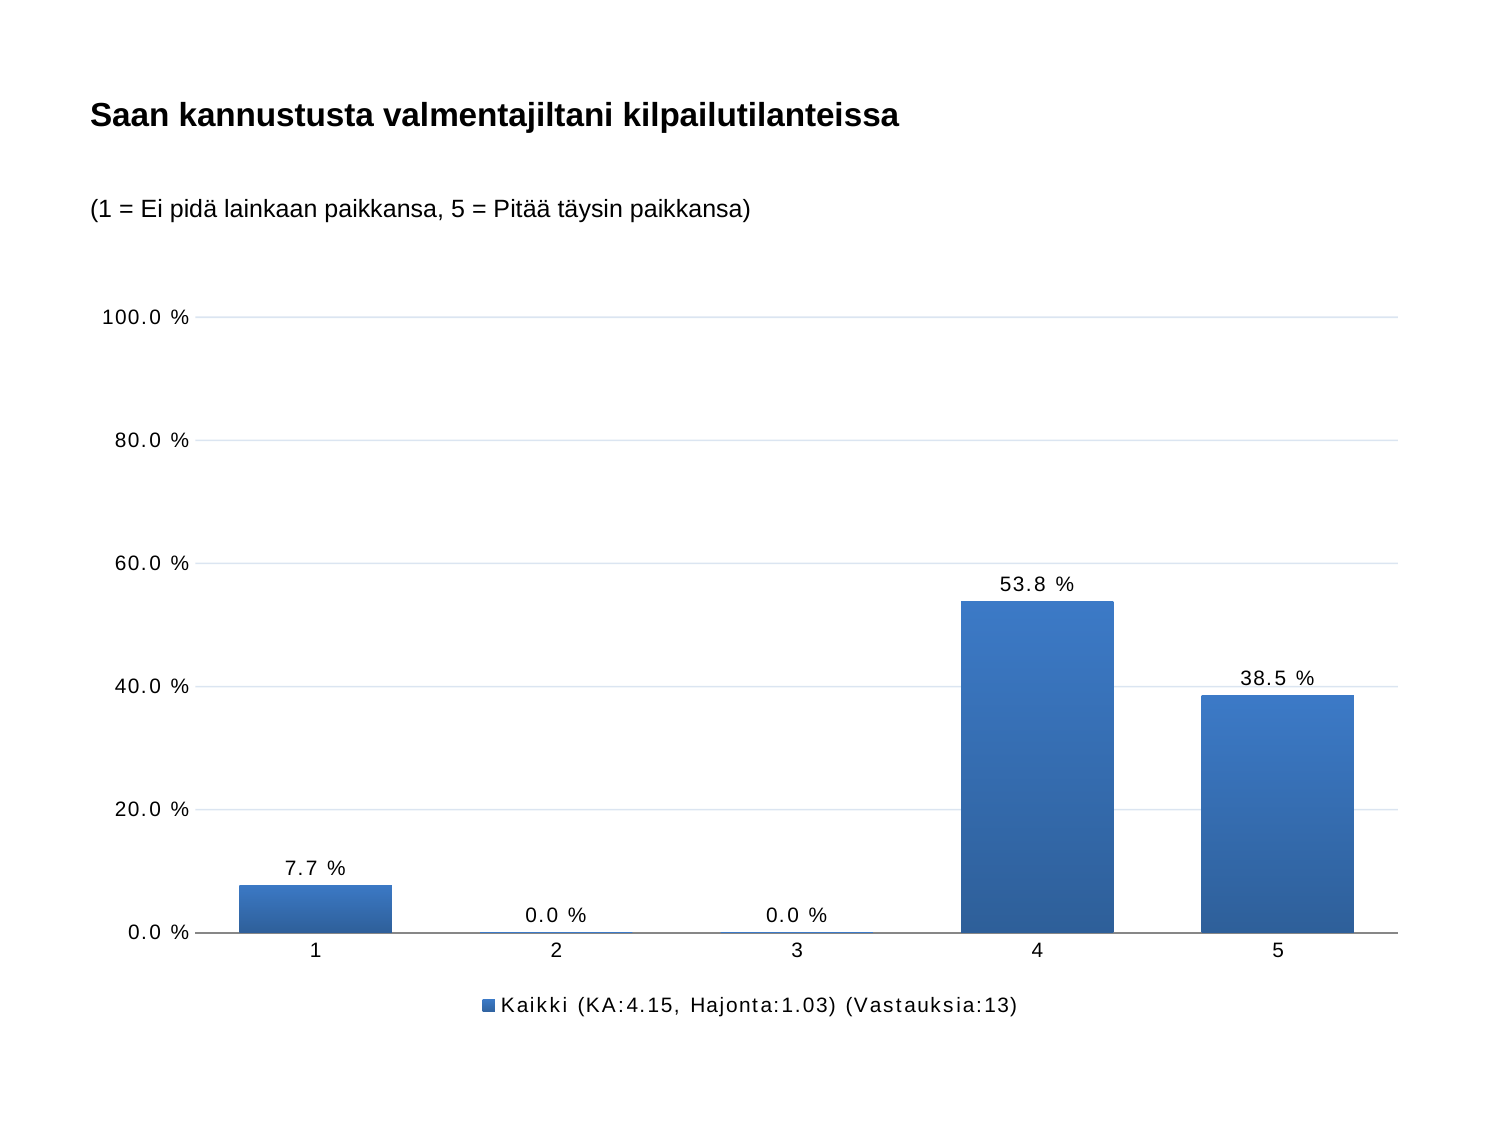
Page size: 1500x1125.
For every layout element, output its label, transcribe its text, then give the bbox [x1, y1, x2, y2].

chart [74, 290, 1426, 1024]
title Saan kannustusta valmentajiltani kilpailutilanteissa [75, 54, 1425, 173]
list (1 = Ei pidä lainkaan paikkansa, 5 = Pitää täysin paikkansa) [75, 184, 1425, 274]
